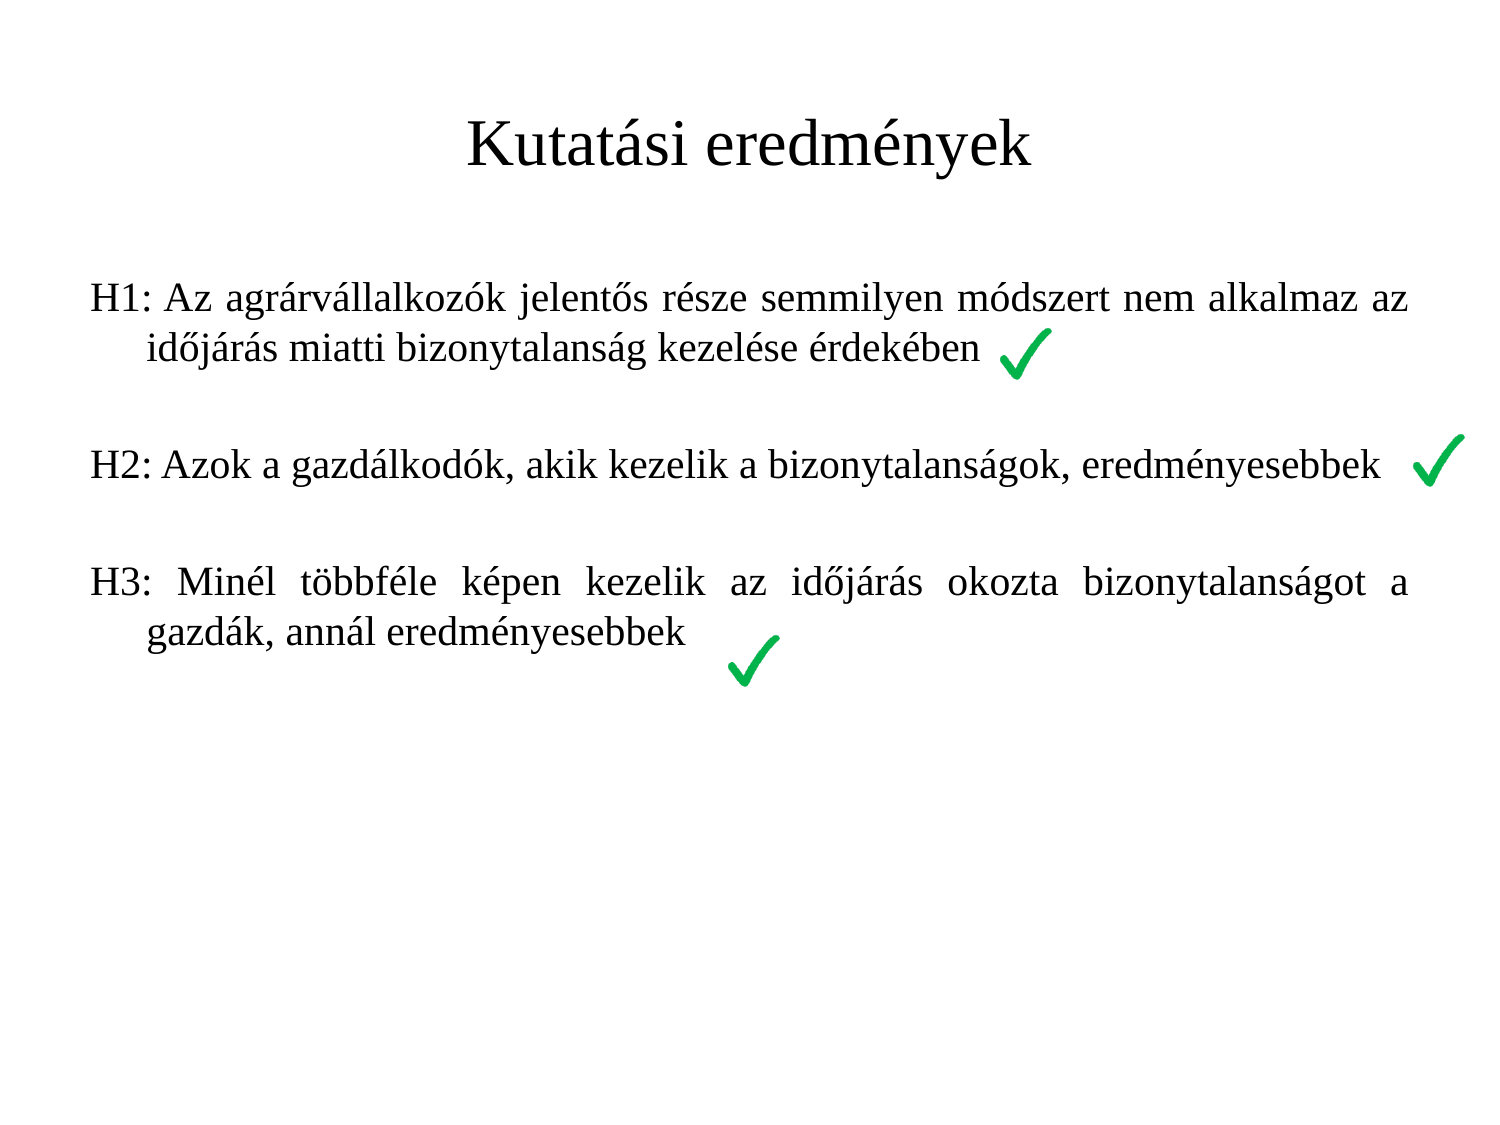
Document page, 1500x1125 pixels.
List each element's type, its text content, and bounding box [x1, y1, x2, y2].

list H1: Az agrárvállalkozók jelentős része semmilyen módszert nem alkalmaz az időjárás miatti bizonytalanság kezelése érdekében H2: Azok a gazdálkodók, akik kezelik a bizonytalanságok, eredményesebbek H3: Minél többféle képen kezelik az időjárás okozta bizonytalanságot a gazdák, annál eredményesebbek [75, 262, 1425, 1005]
picture [997, 325, 1053, 381]
picture [726, 633, 782, 689]
picture [1411, 432, 1467, 488]
title Kutatási eredmények [75, 45, 1425, 233]
